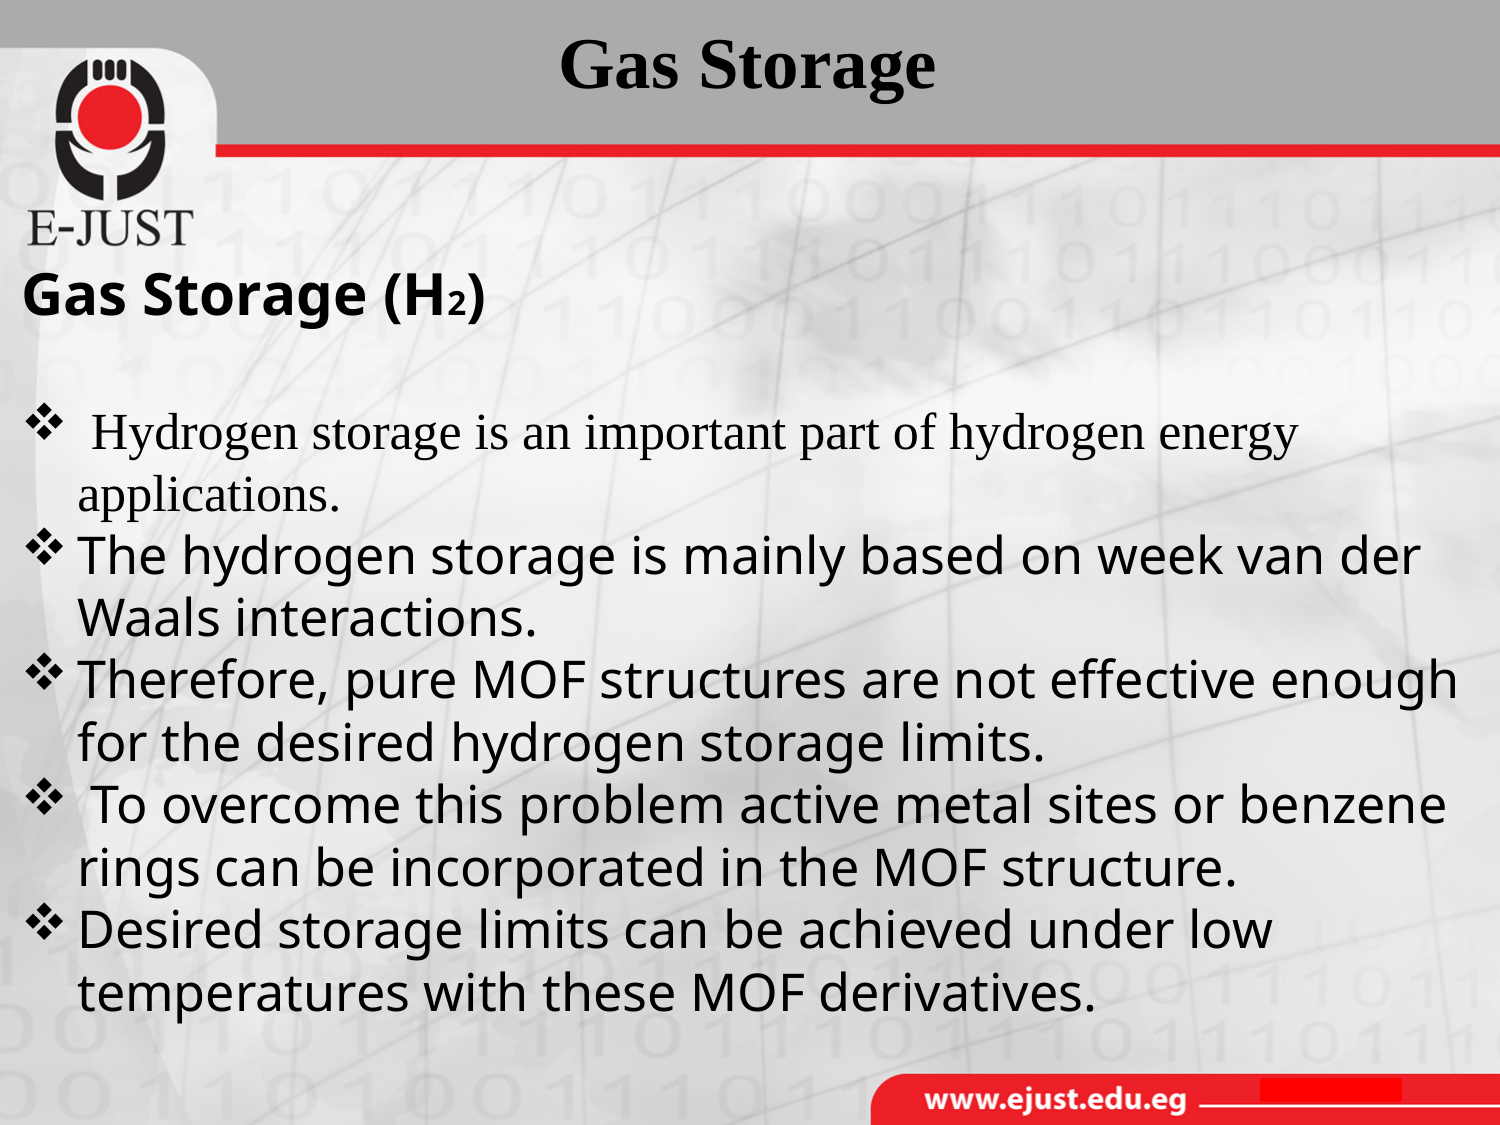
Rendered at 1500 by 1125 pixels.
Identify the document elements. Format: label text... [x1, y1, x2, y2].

picture [0, 0, 1500, 1125]
text_box Gas Storage (H2) Hydrogen storage is an important part of hydrogen energy applications. The hydrogen storage is mainly based on week van der Waals interactions. Therefore, pure MOF structures are not effective enough for the desired hydrogen storage limits. To overcome this problem active metal sites or benzene rings can be incorporated in the MOF structure. Desired storage limits can be achieved under low temperatures with these MOF derivatives. [6, 249, 1500, 1030]
title Gas Storage [337, 0, 1158, 139]
text_box [1260, 1078, 1402, 1102]
